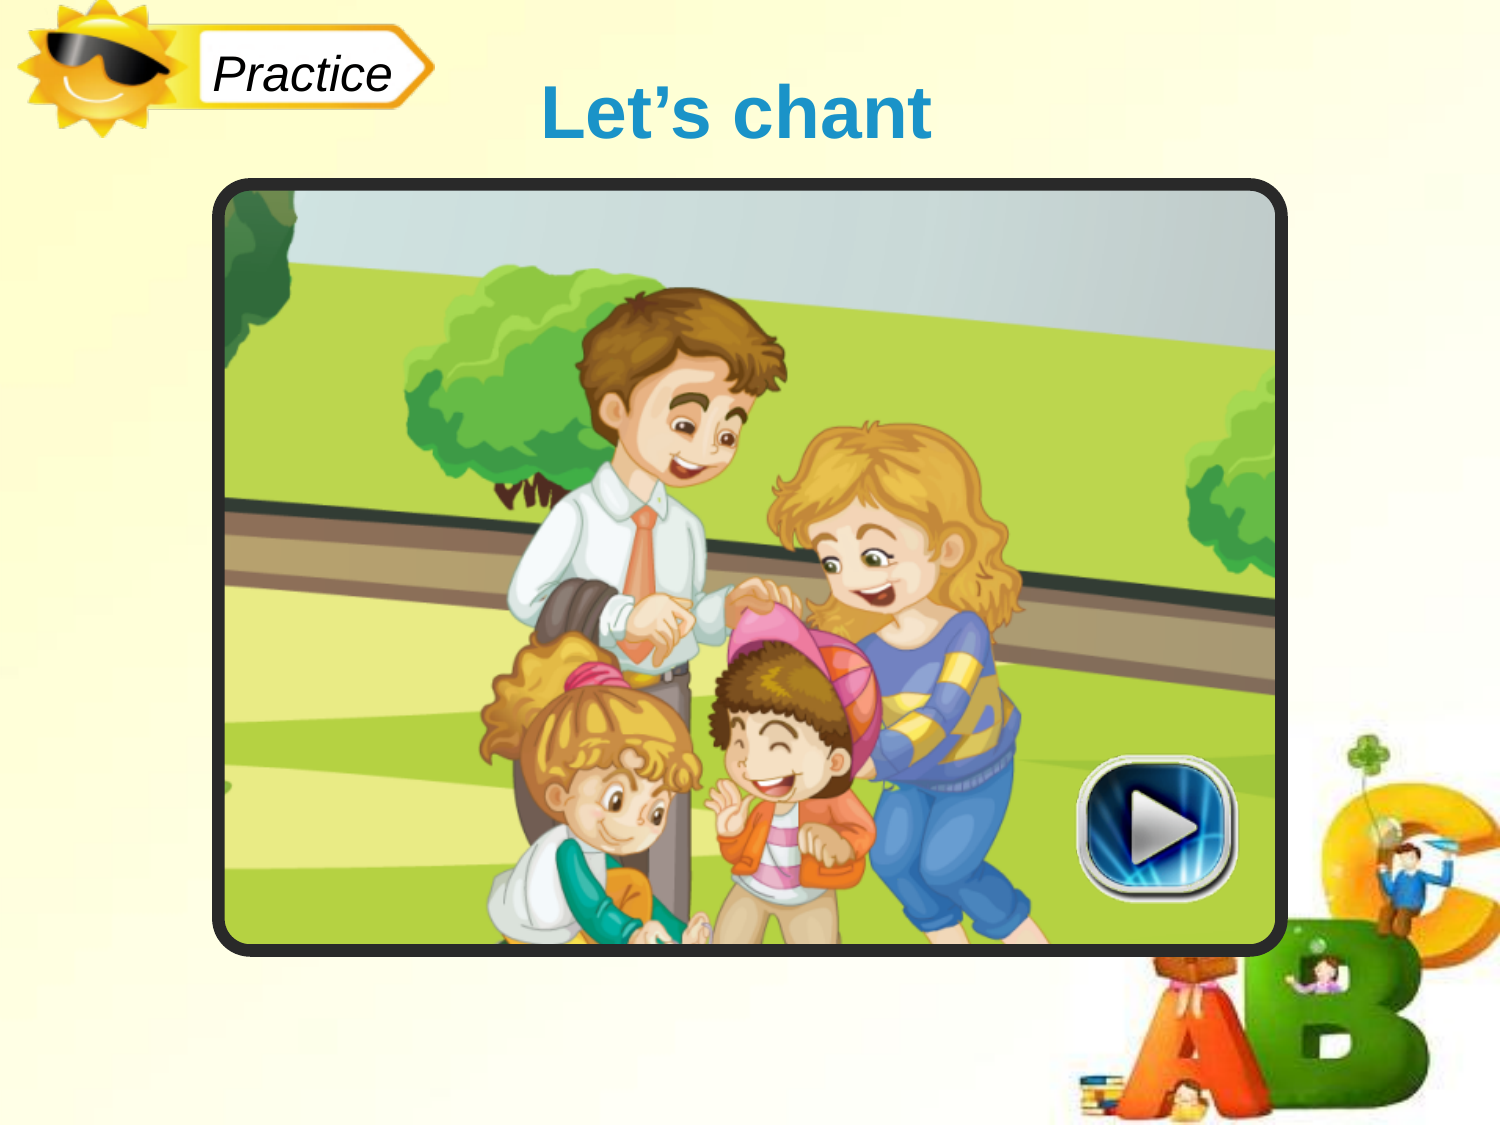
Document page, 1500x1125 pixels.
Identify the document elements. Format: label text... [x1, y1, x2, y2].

text_box Let’s chant [525, 66, 975, 182]
picture [0, 0, 1500, 1125]
